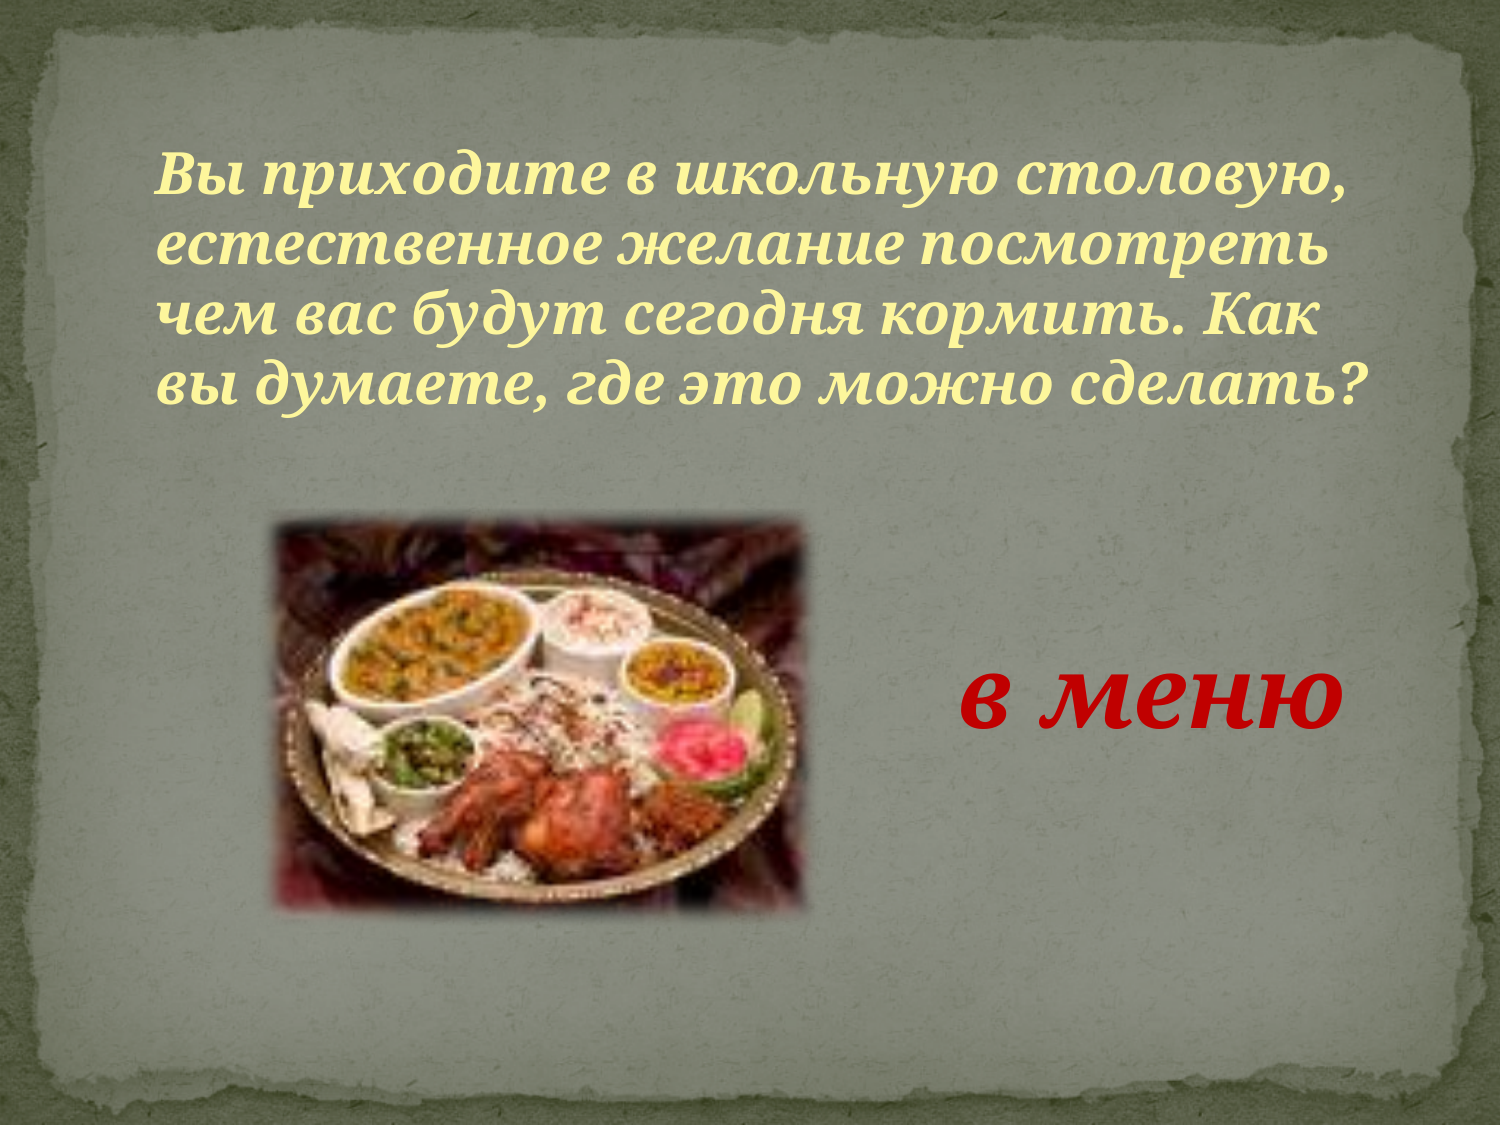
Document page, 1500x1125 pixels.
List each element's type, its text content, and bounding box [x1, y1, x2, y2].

text_box Вы приходите в школьную столовую, естественное желание посмотреть чем вас будут сегодня кормить. Как вы думаете, где это можно сделать? [140, 128, 1430, 424]
text_box в меню [942, 621, 1362, 756]
picture [258, 504, 821, 928]
